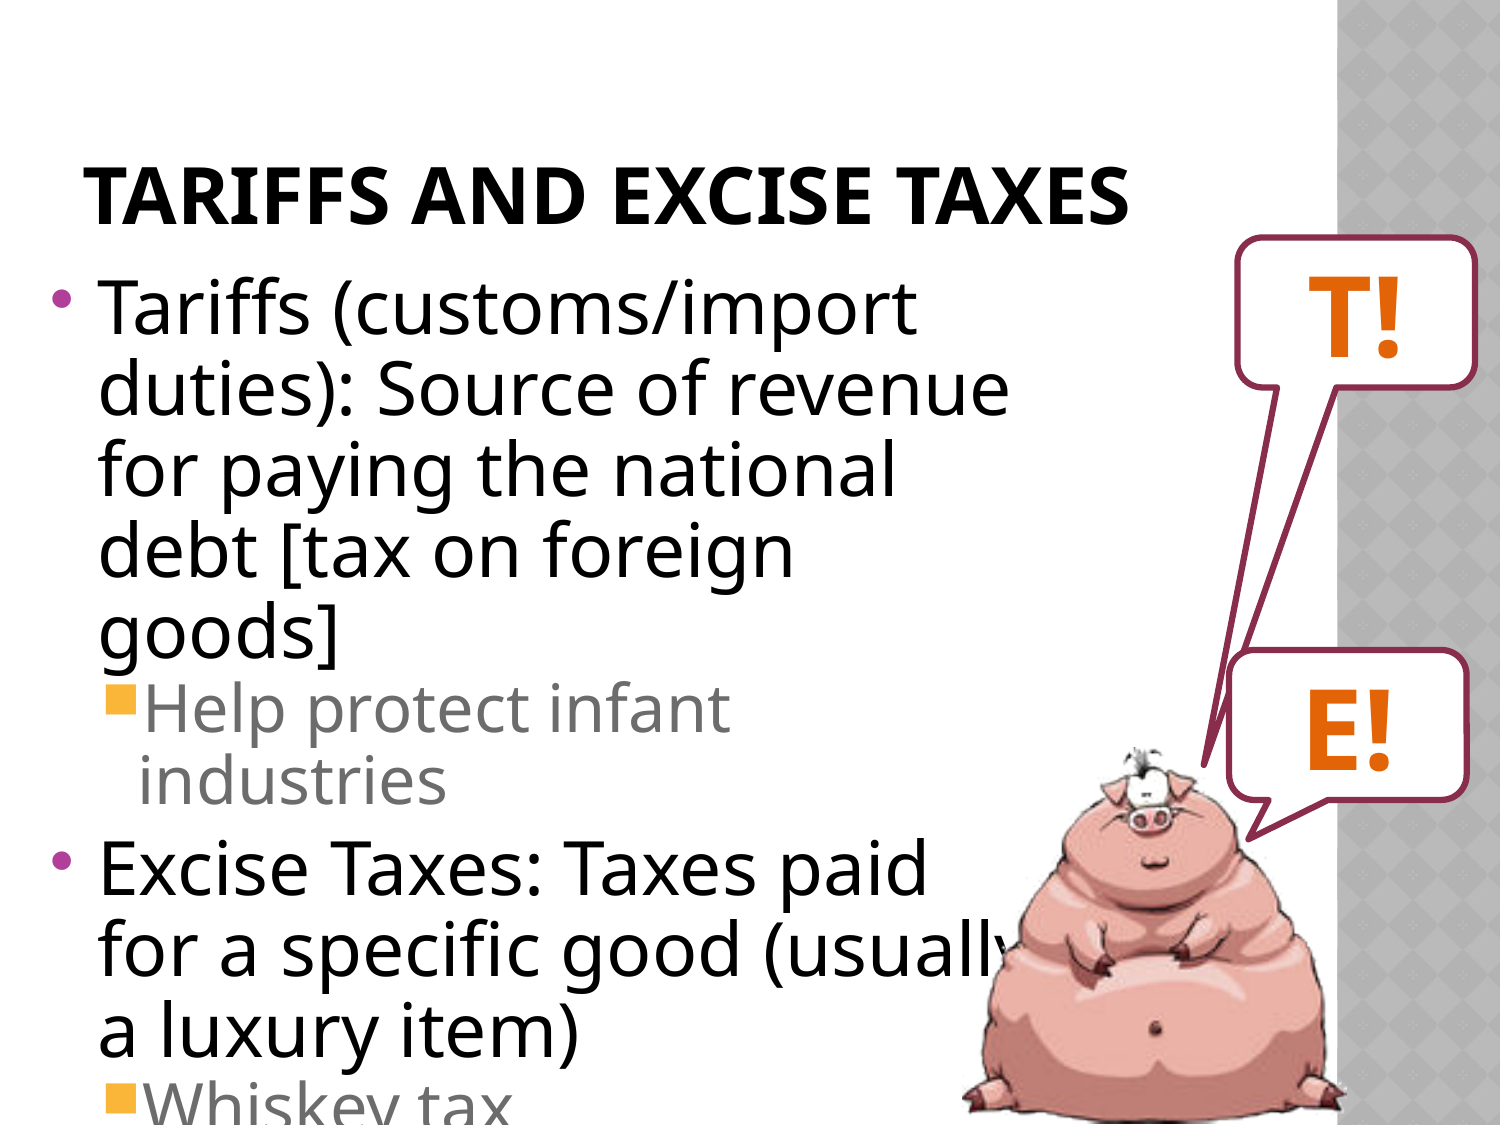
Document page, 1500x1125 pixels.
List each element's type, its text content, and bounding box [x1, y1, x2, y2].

picture [962, 746, 1348, 1125]
text_box T! [1204, 234, 1479, 744]
title Tariffs and Excise Taxes [75, 52, 1263, 241]
text_box E! [1225, 646, 1470, 804]
list Tariffs (customs/import duties): Source of revenue for paying the national debt [tax on foreign goods] Help protect infant industries Excise Taxes: Taxes paid for a specific good (usually a luxury item) Whiskey tax [37, 262, 1050, 1058]
